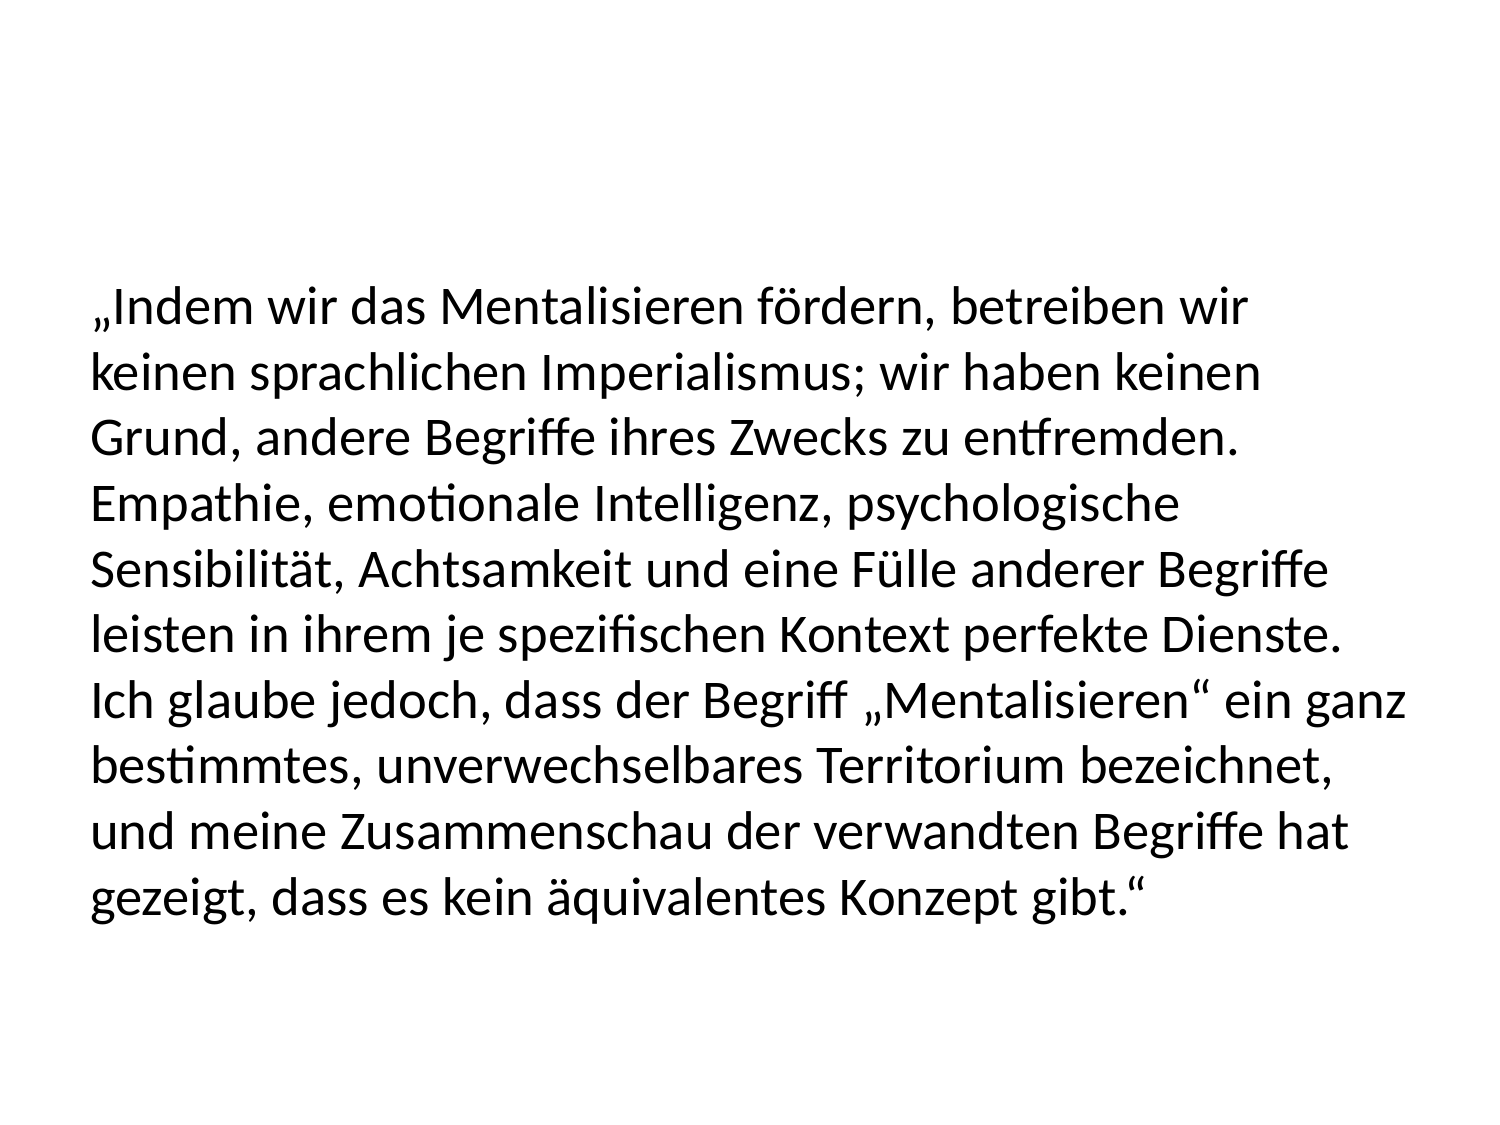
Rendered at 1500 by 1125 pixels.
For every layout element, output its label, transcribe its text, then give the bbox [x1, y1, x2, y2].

list „Indem wir das Mentalisieren fördern, betreiben wir keinen sprachlichen Imperialismus; wir haben keinen Grund, andere Begriffe ihres Zwecks zu entfremden. Empathie, emotionale Intelligenz, psychologische Sensibilität, Achtsamkeit und eine Fülle anderer Begriffe leisten in ihrem je spezifischen Kontext perfekte Dienste. Ich glaube jedoch, dass der Begriff „Mentalisieren“ ein ganz bestimmtes, unverwechselbares Territorium bezeichnet, und meine Zusammenschau der verwandten Begriffe hat gezeigt, dass es kein äquivalentes Konzept gibt.“ [75, 262, 1425, 1005]
